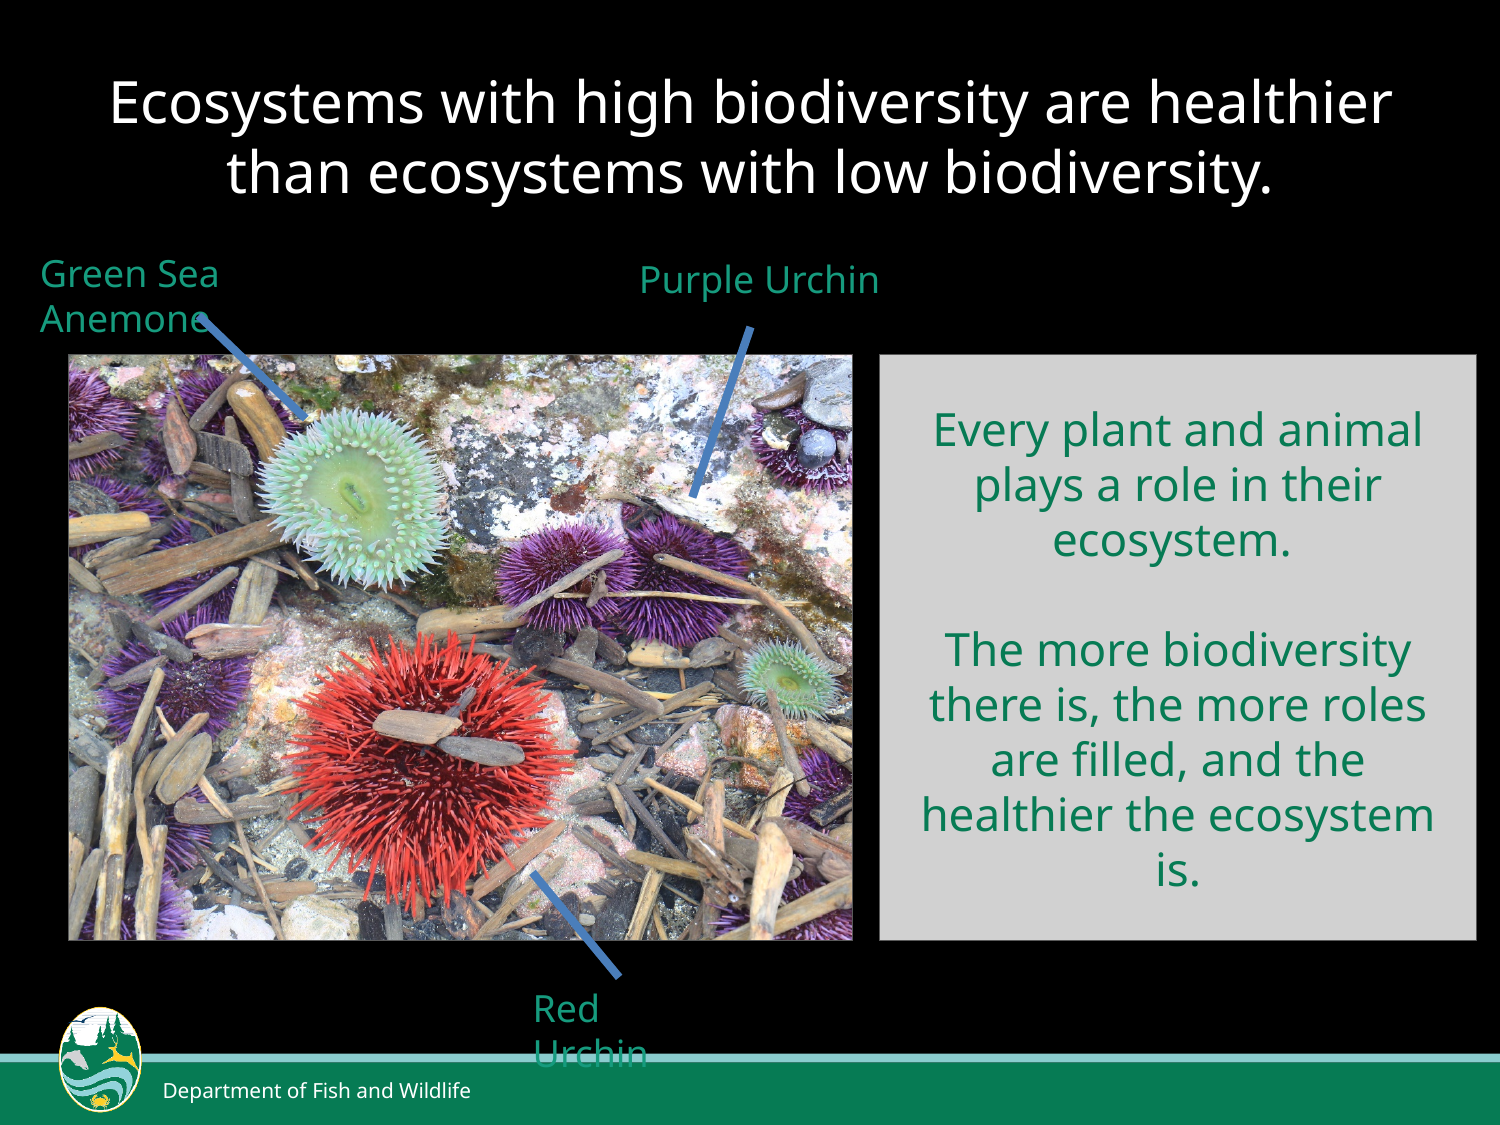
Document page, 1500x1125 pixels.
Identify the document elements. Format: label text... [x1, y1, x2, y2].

picture [56, 1004, 144, 1114]
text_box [692, 326, 751, 498]
picture [68, 354, 853, 942]
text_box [198, 315, 306, 419]
text_box Purple Urchin [623, 248, 921, 324]
list Red Urchin [517, 977, 731, 1053]
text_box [532, 872, 620, 978]
text_box Every plant and animal plays a role in their ecosystem. The more biodiversity there is, the more roles are filled, and the healthier the ecosystem is. [879, 354, 1477, 941]
text_box Green Sea Anemone [24, 242, 375, 347]
text_box Ecosystems with high biodiversity are healthier than ecosystems with low biodiversity. [29, 57, 1472, 213]
